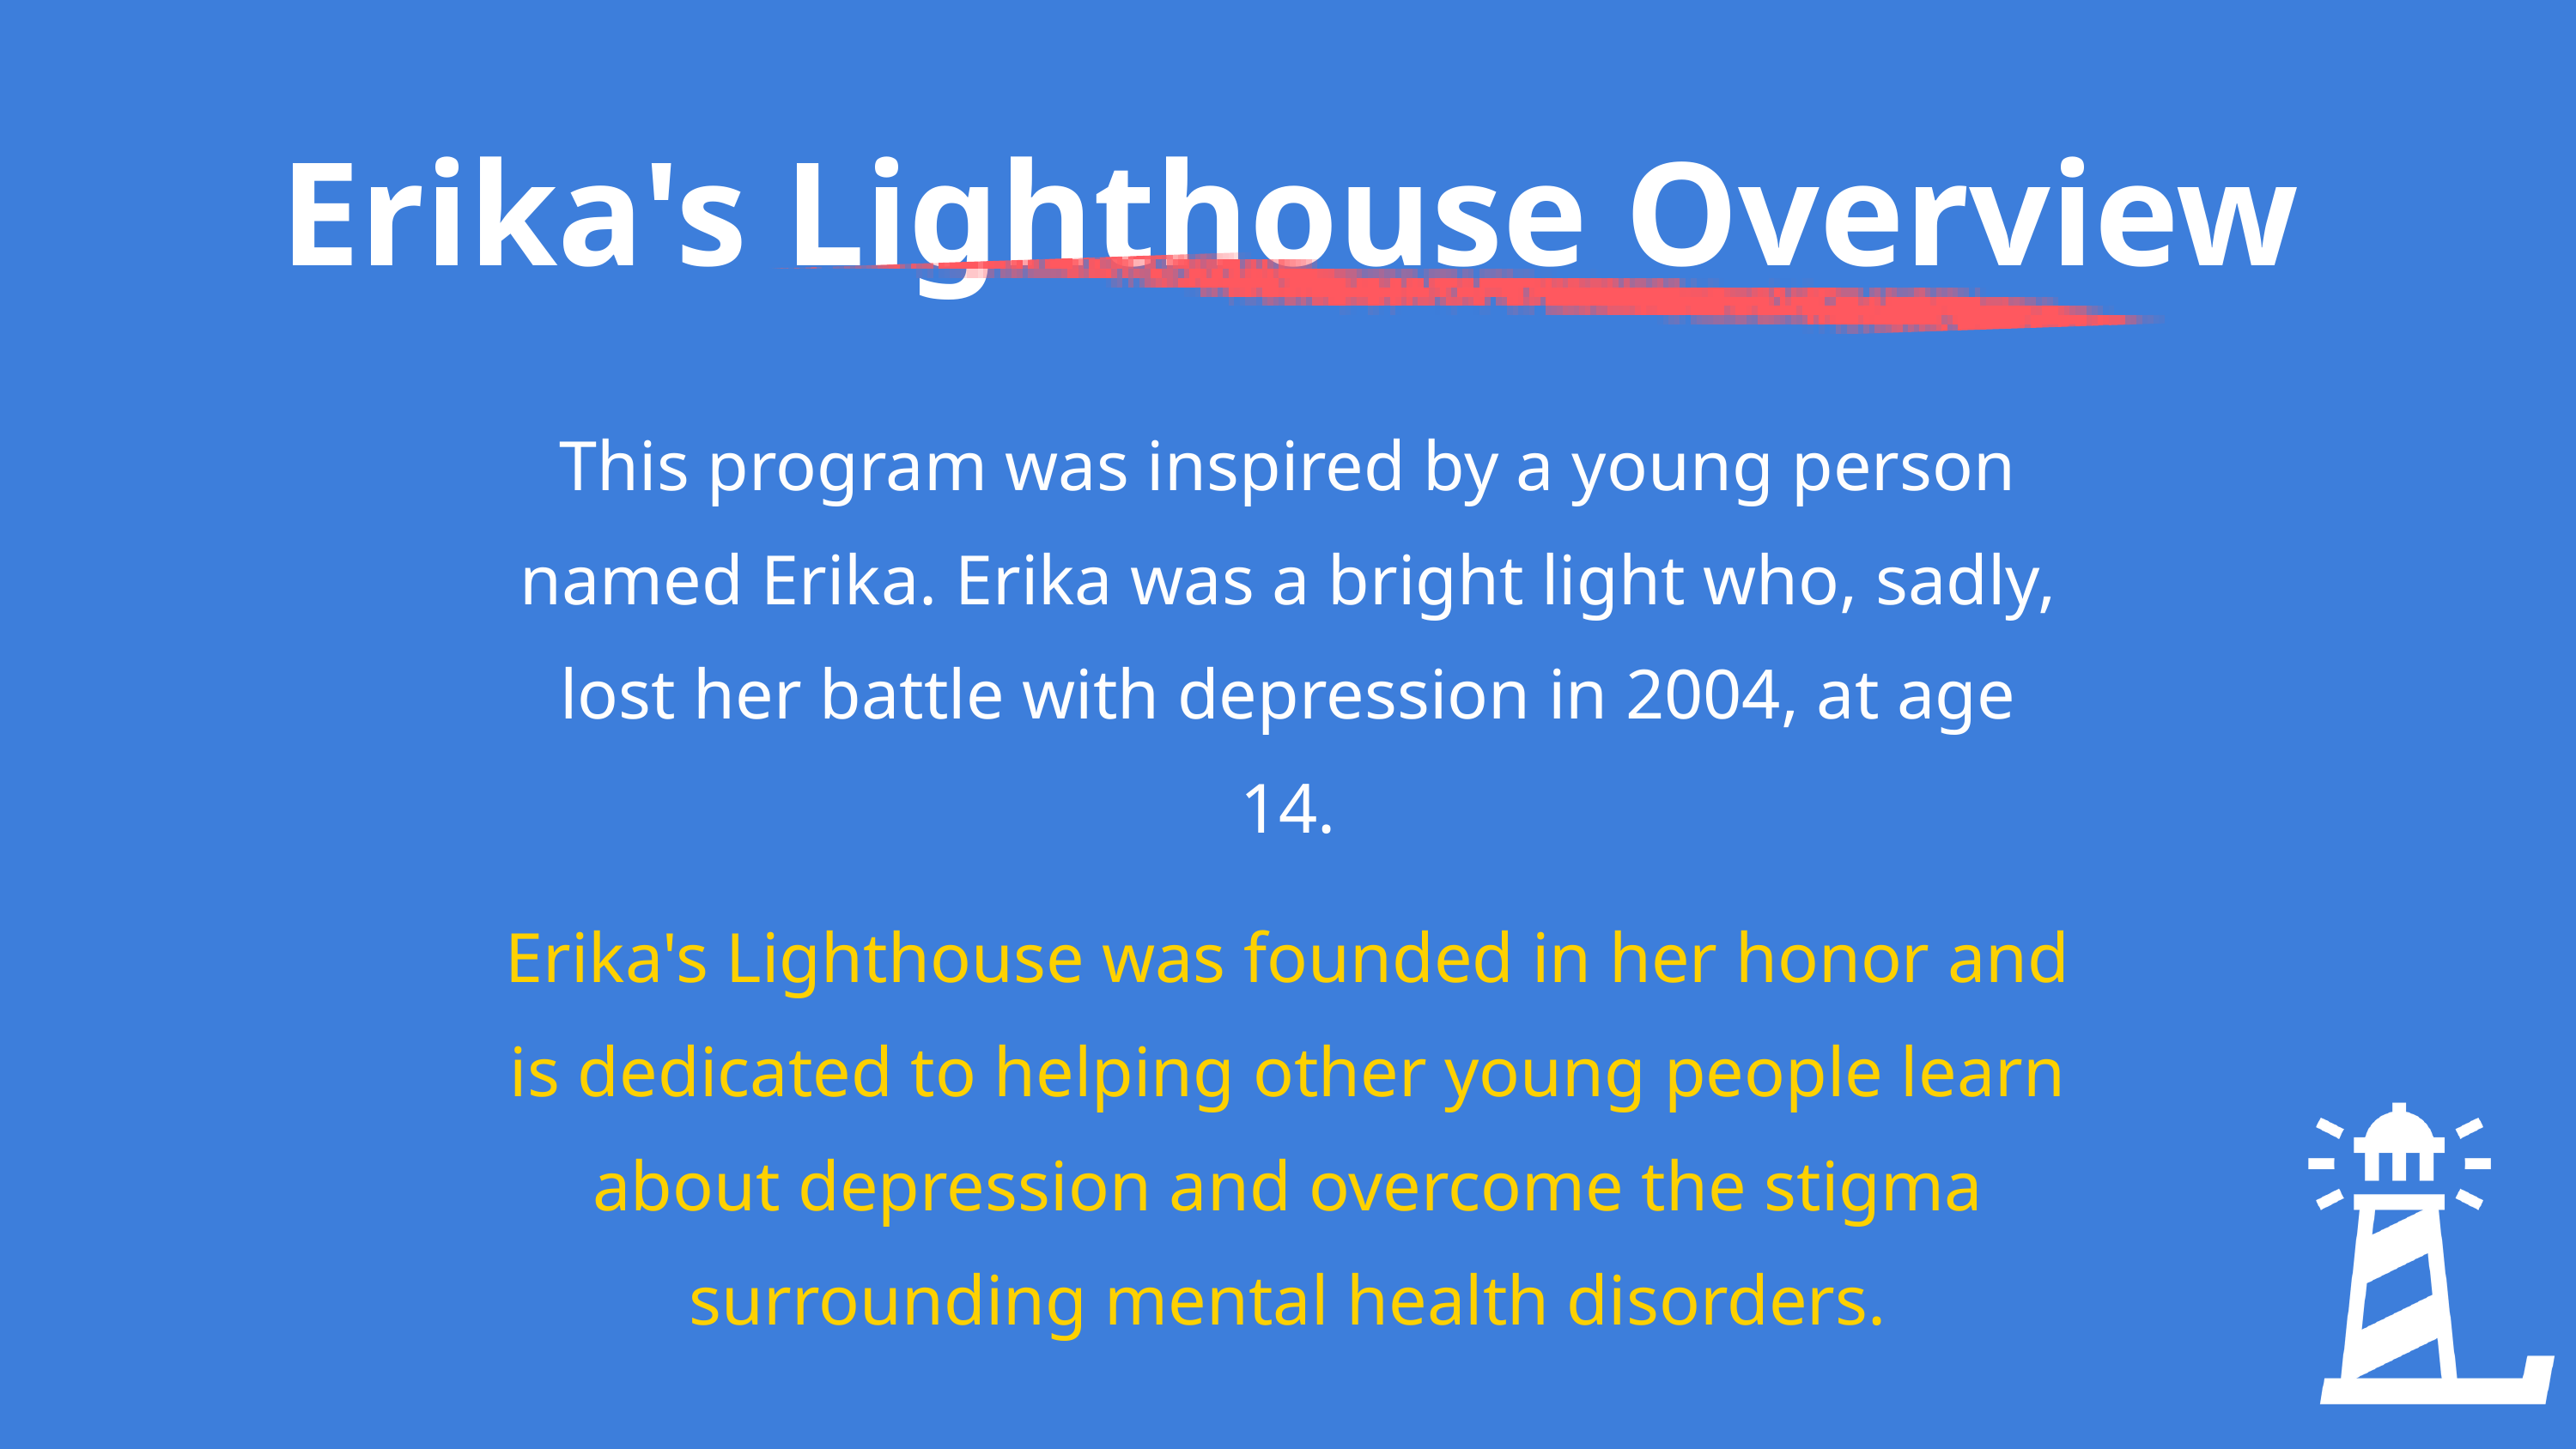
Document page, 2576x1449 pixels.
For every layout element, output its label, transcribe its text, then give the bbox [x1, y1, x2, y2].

text_box Erika's Lighthouse was founded in her honor and is dedicated to helping other young people learn about depression and overcome the stigma surrounding mental health disorders. [485, 882, 2091, 1339]
text_box Erika's Lighthouse Overview [209, 54, 2335, 288]
text_box [2215, 1038, 2576, 1449]
text_box This program was inspired by a young person named Erika. Erika was a bright light who, sadly, lost her battle with depression in 2004, at age 14. [515, 390, 2061, 882]
text_box [209, 213, 2382, 391]
